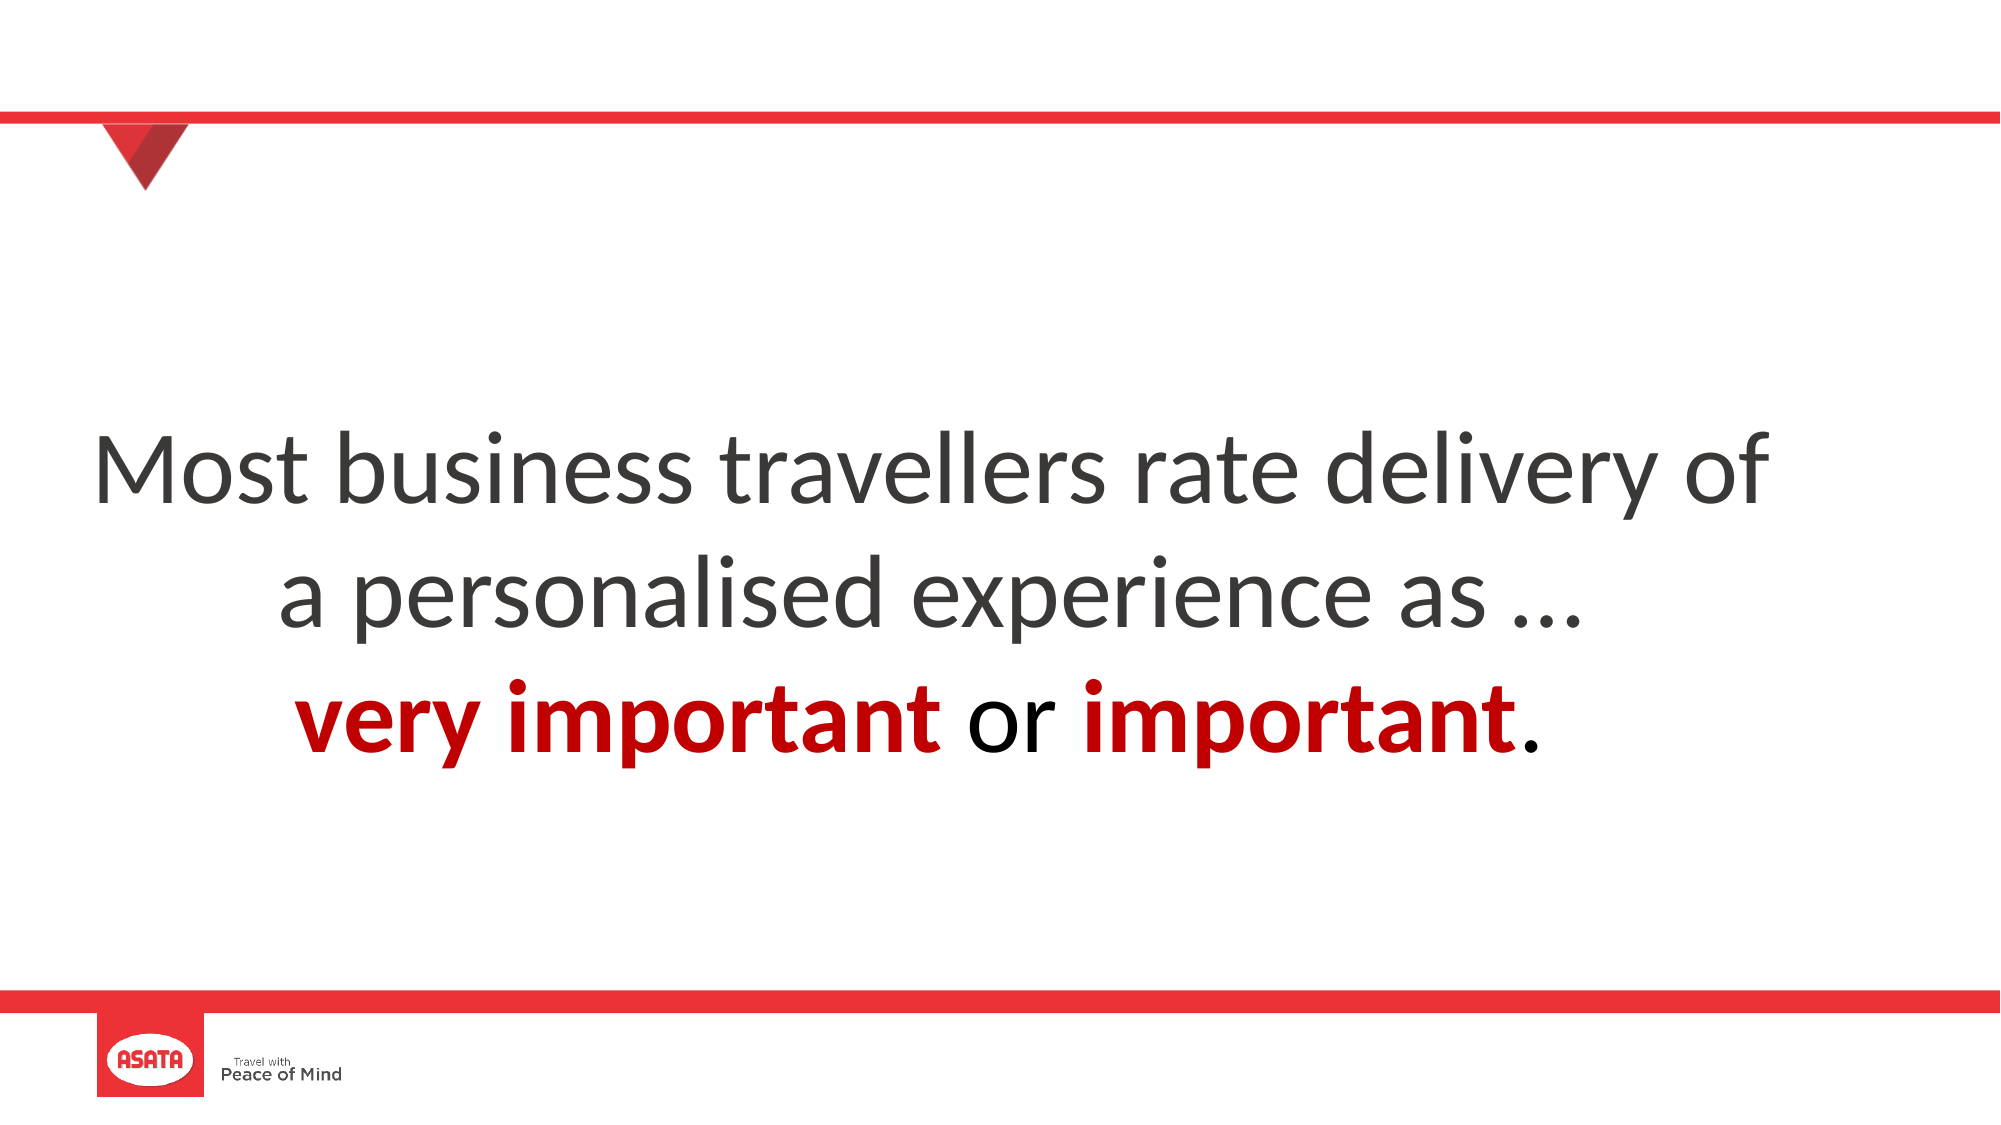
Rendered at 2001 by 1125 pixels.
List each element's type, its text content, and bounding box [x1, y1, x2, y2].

text_box [0, 111, 2000, 125]
picture [102, 124, 189, 191]
text_box Most business travellers rate delivery of a personalised experience as … very important or important. [68, 266, 1795, 782]
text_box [0, 990, 2000, 1097]
